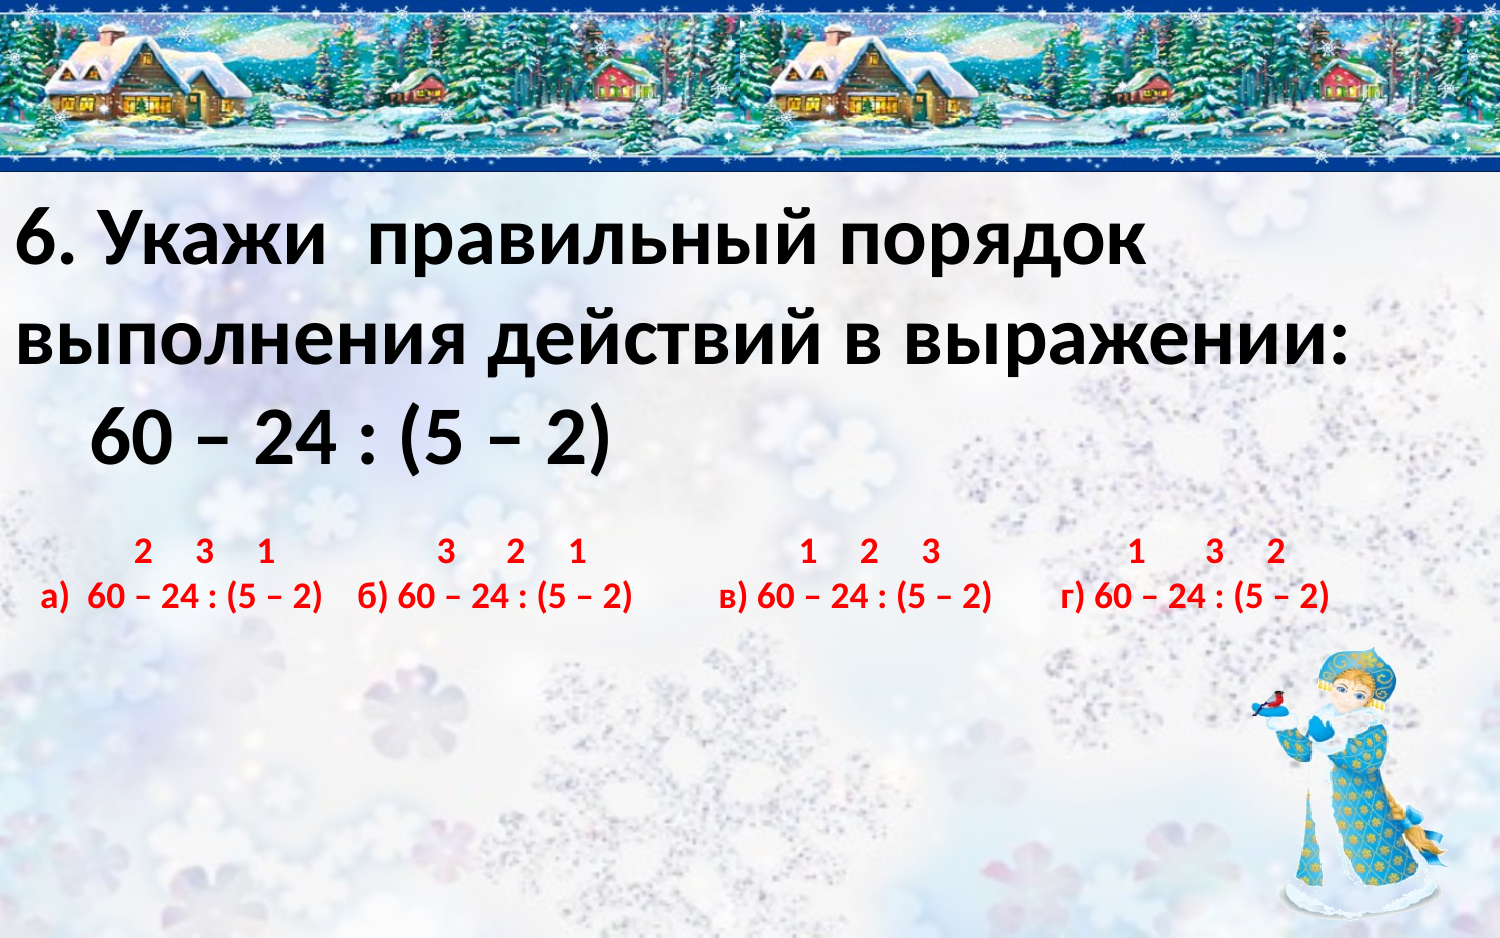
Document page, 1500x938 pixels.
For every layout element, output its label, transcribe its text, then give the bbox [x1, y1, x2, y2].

picture [1158, 626, 1500, 938]
text_box 6. Укажи правильный порядок выполнения действий в выражении: 60 – 24 : (5 – 2) 2 3 1 3 2 1 1 2 3 1 3 2 а) 60 – 24 : (5 – 2) б) 60 – 24 : (5 – 2) в) 60 – 24 : (5 – 2) г) 60 – 24 : (5 – 2) [0, 173, 1459, 624]
picture [0, 0, 1500, 172]
